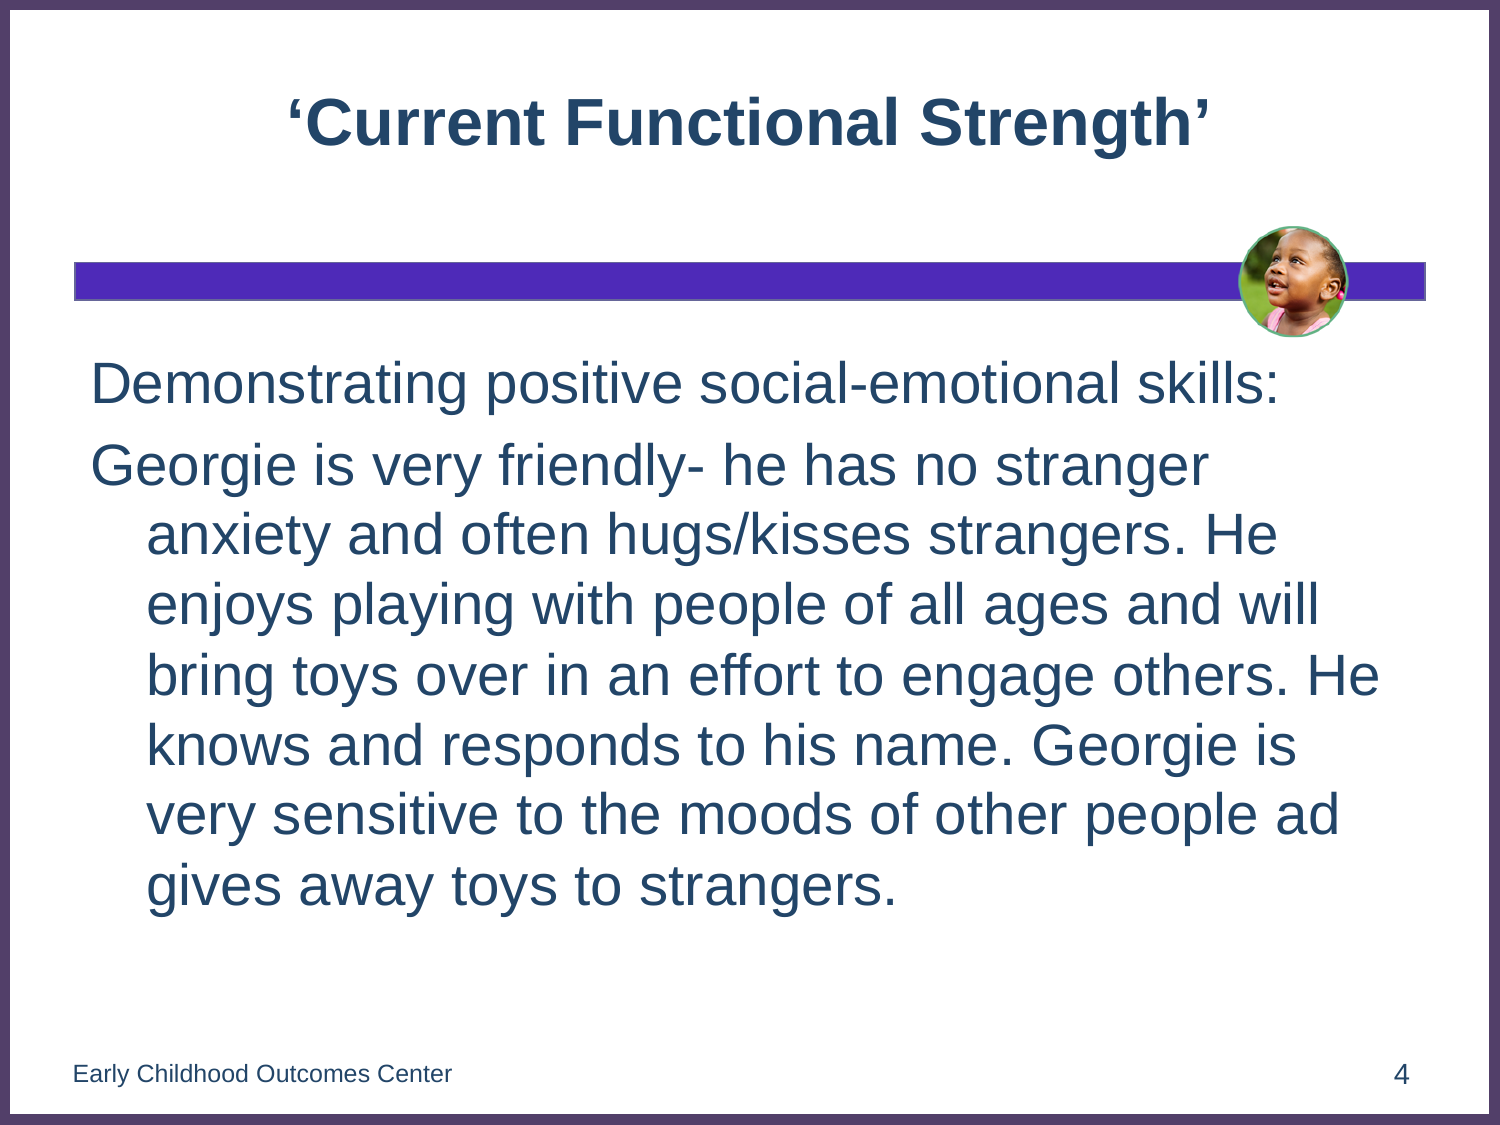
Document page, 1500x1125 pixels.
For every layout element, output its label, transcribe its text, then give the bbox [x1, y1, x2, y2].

slide_number 4 [1074, 1042, 1425, 1103]
picture [1237, 224, 1350, 337]
title ‘Current Functional Strength’ [87, 24, 1413, 213]
footer Early Childhood Outcomes Center [25, 1042, 501, 1103]
list Demonstrating positive social-emotional skills: Georgie is very friendly- he has no stranger anxiety and often hugs/kisses strangers. He enjoys playing with people of all ages and will bring toys over in an effort to engage others. He knows and responds to his name. Georgie is very sensitive to the moods of other people ad gives away toys to strangers. [74, 337, 1426, 1025]
